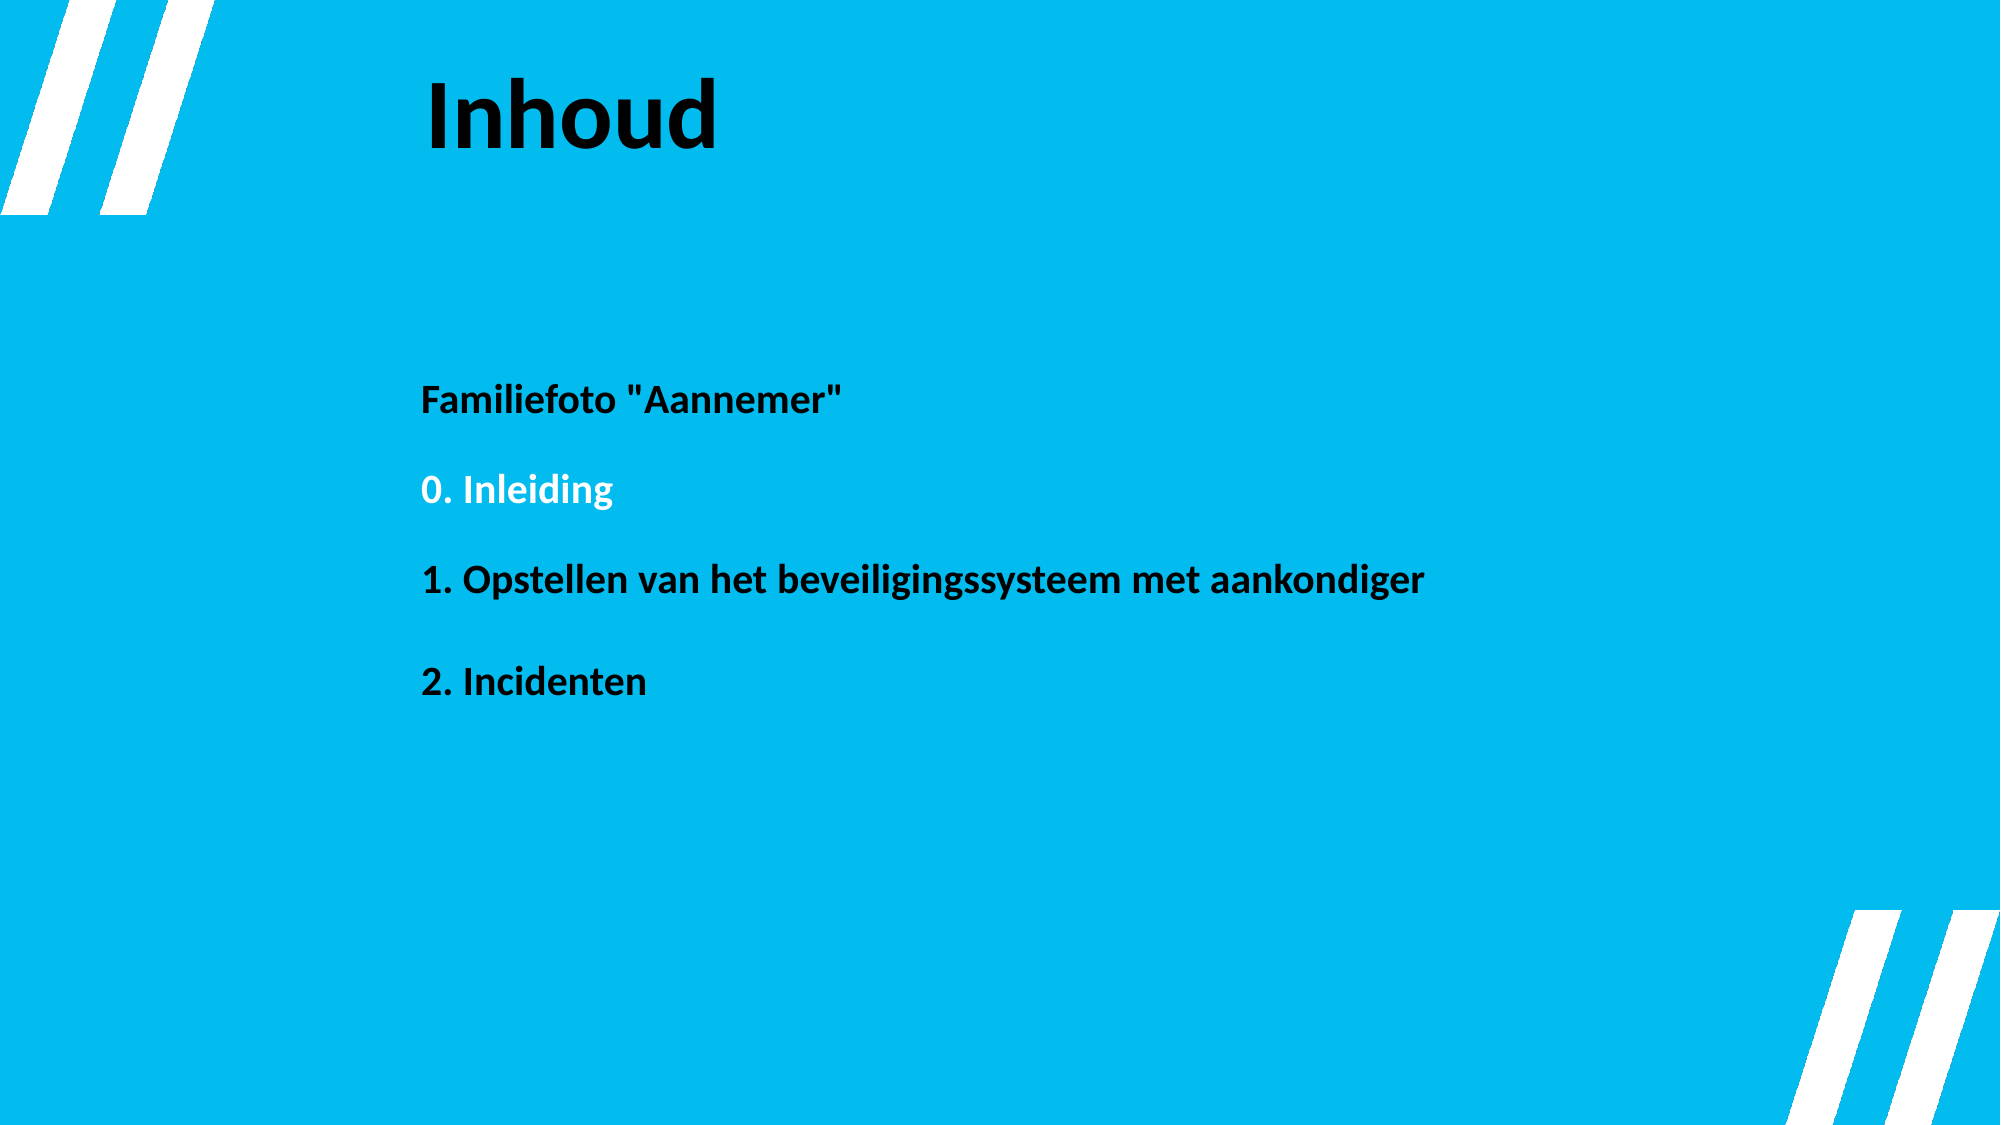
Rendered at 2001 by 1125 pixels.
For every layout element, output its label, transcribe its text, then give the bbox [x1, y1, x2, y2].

picture [1787, 911, 1900, 1125]
text_box Inhoud [410, 54, 1917, 286]
picture [1885, 911, 2000, 1125]
picture [100, 0, 214, 214]
list Familiefoto "Aannemer" 0. Inleiding 1. Opstellen van het beveiligingssysteem met aankondiger 2. Incidenten [406, 243, 1551, 940]
picture [2, 0, 115, 214]
